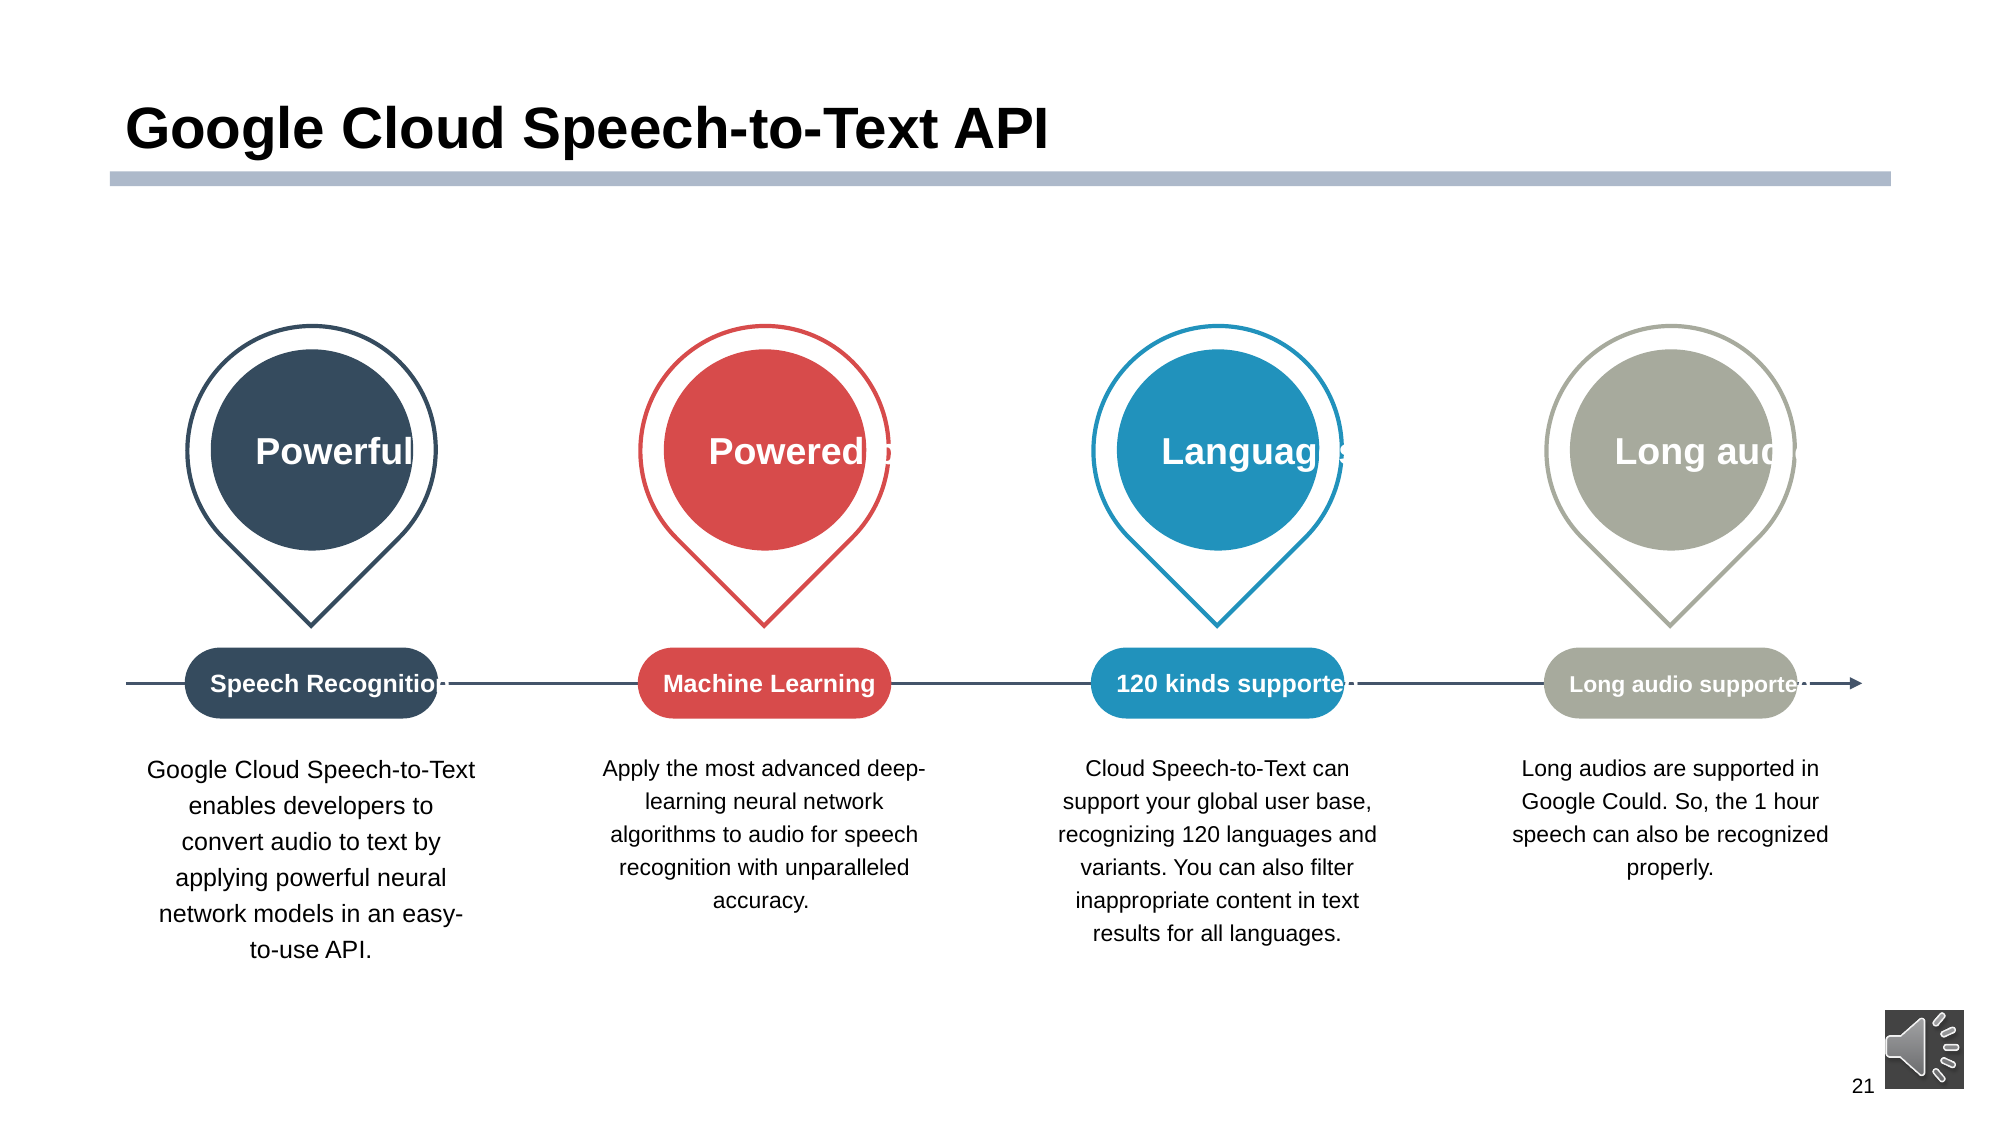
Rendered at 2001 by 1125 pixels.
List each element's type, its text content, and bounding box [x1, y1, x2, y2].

slide_number 21 [1412, 1068, 1890, 1103]
picture [1884, 1009, 1965, 1090]
title Google Cloud Speech-to-Text API [109, 0, 1890, 169]
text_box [125, 326, 1863, 976]
